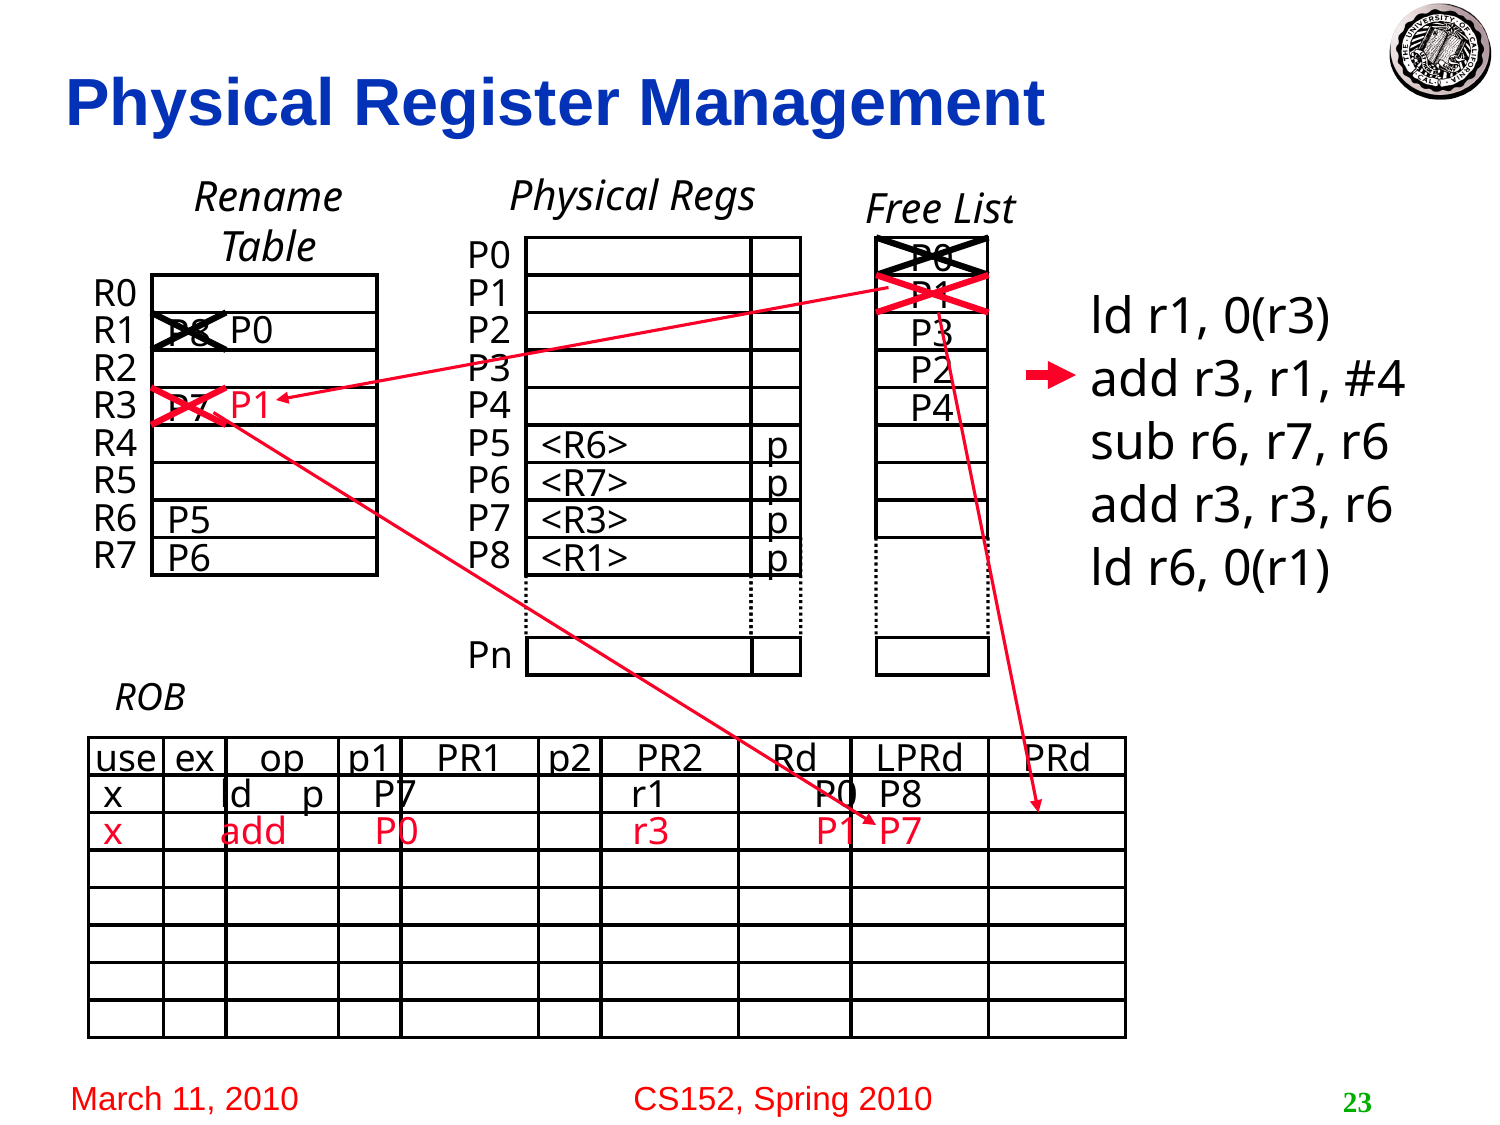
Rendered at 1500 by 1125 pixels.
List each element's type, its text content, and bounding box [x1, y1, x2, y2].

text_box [150, 373, 290, 435]
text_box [875, 274, 989, 285]
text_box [875, 237, 989, 274]
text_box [88, 665, 1127, 1038]
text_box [450, 161, 802, 285]
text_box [74, 162, 411, 585]
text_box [835, 173, 1046, 676]
picture [1378, 0, 1500, 103]
text_box [1050, 368, 1076, 382]
text_box ld r1, 0(r3) add r3, r1, #4 sub r6, r7, r6 add r3, r3, r6 ld r6, 0(r1) [1076, 287, 1500, 625]
title Physical Register Management [49, 62, 1326, 145]
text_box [150, 298, 270, 360]
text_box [275, 287, 1039, 813]
slide_number 23 [1074, 1076, 1388, 1125]
